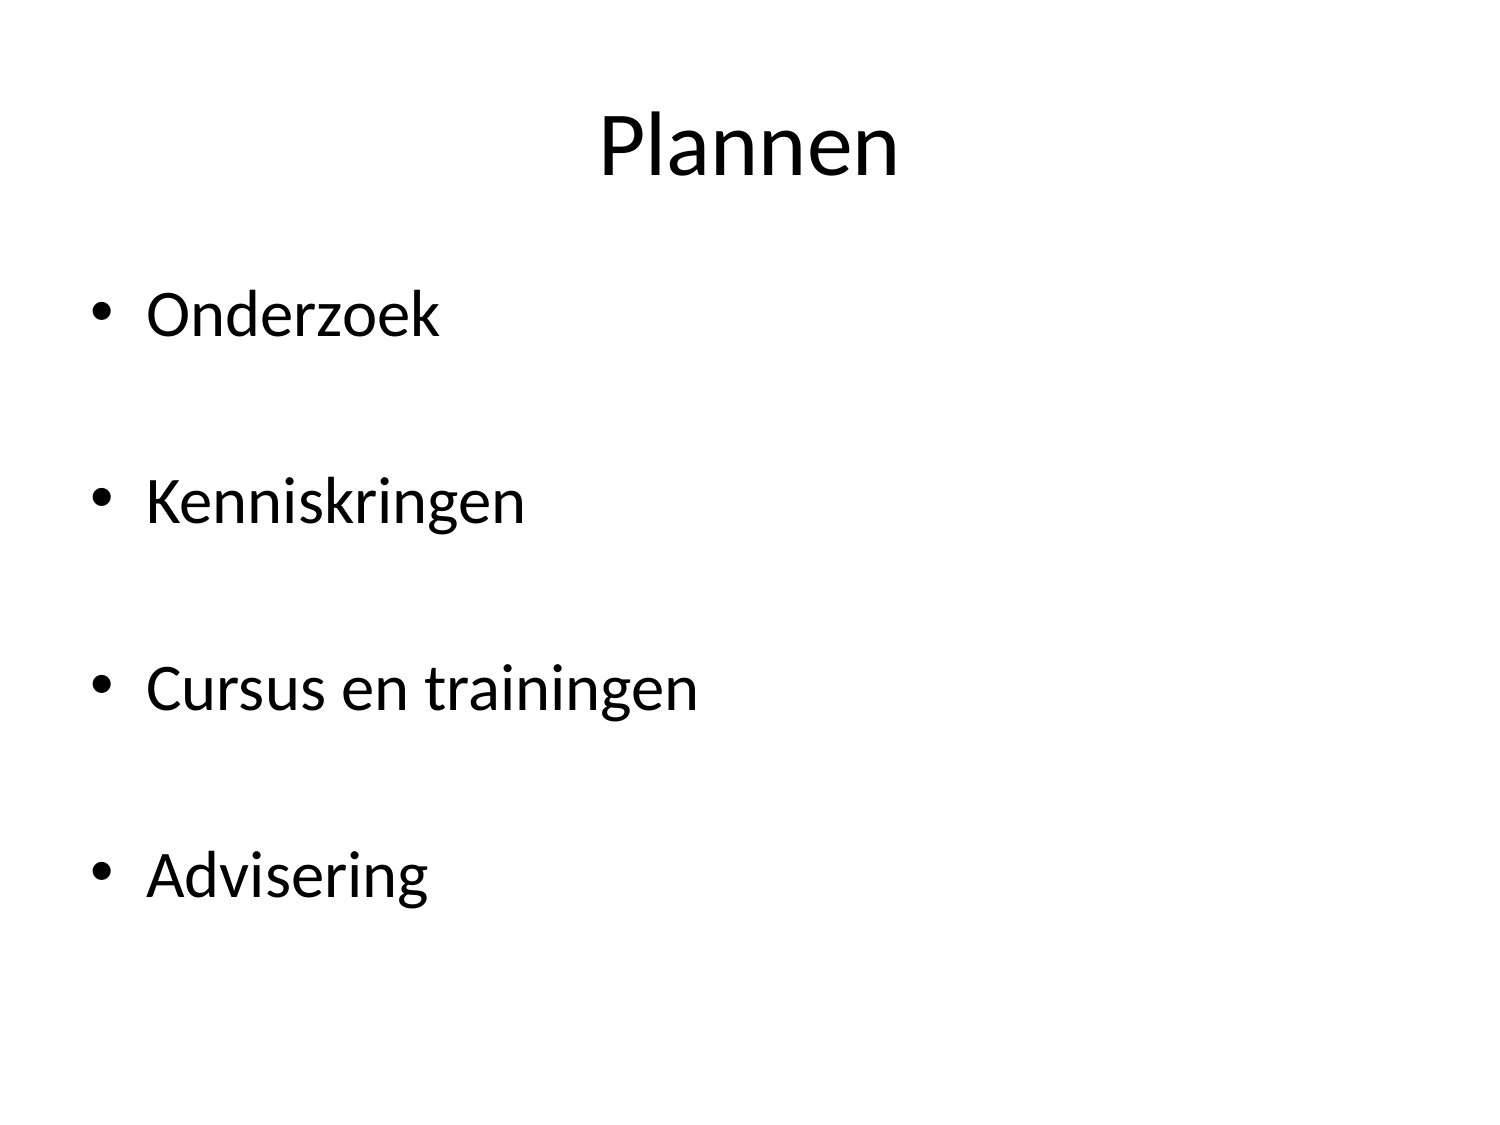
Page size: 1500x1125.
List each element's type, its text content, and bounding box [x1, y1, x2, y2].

list Onderzoek Kenniskringen Cursus en trainingen Advisering [75, 262, 1425, 1005]
title Plannen [75, 45, 1425, 233]
